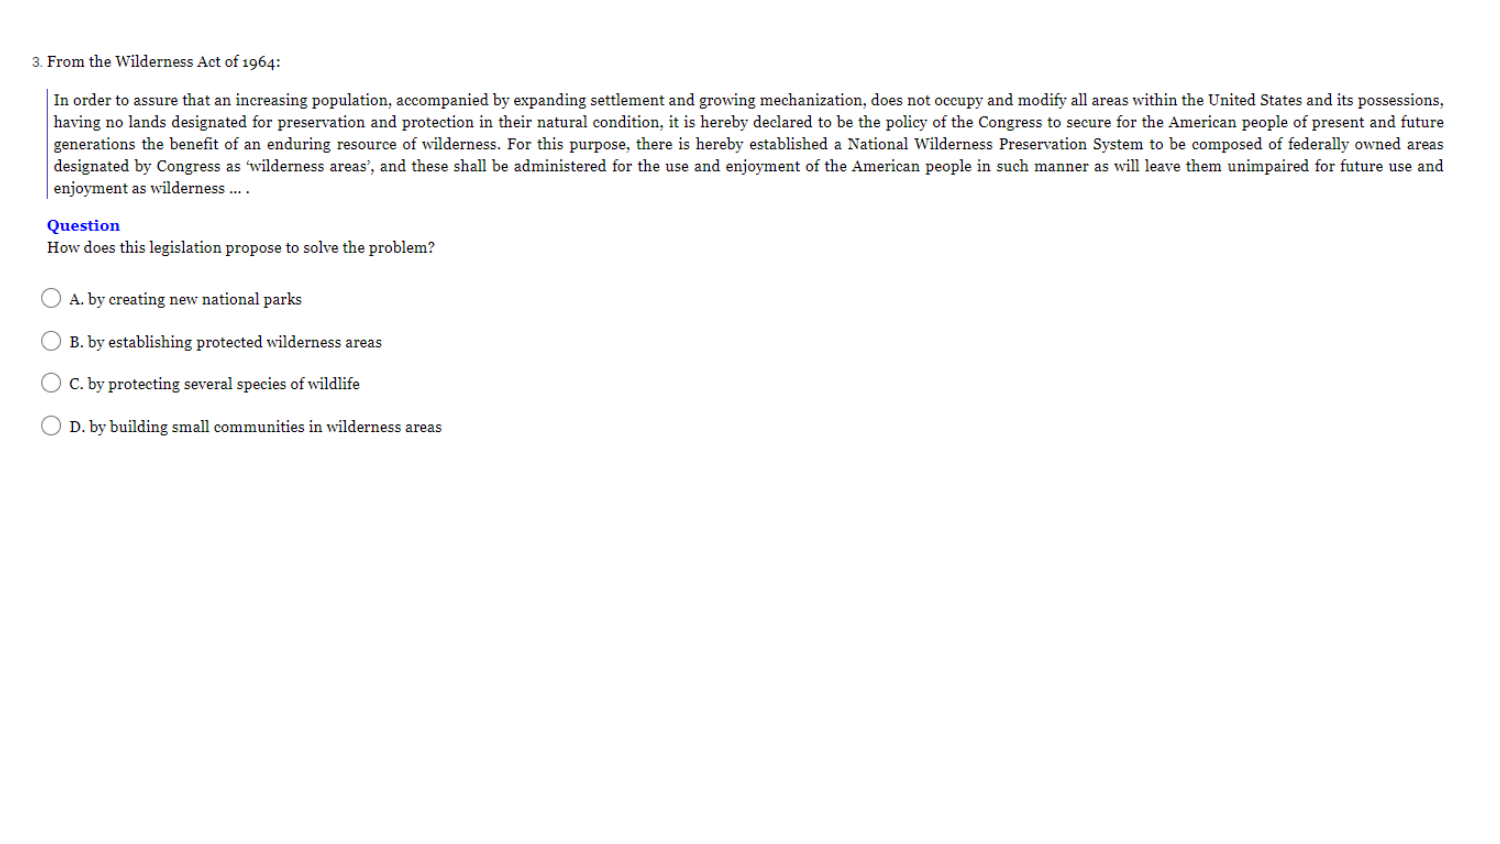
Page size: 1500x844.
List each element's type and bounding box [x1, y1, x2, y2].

picture [16, 14, 1473, 465]
